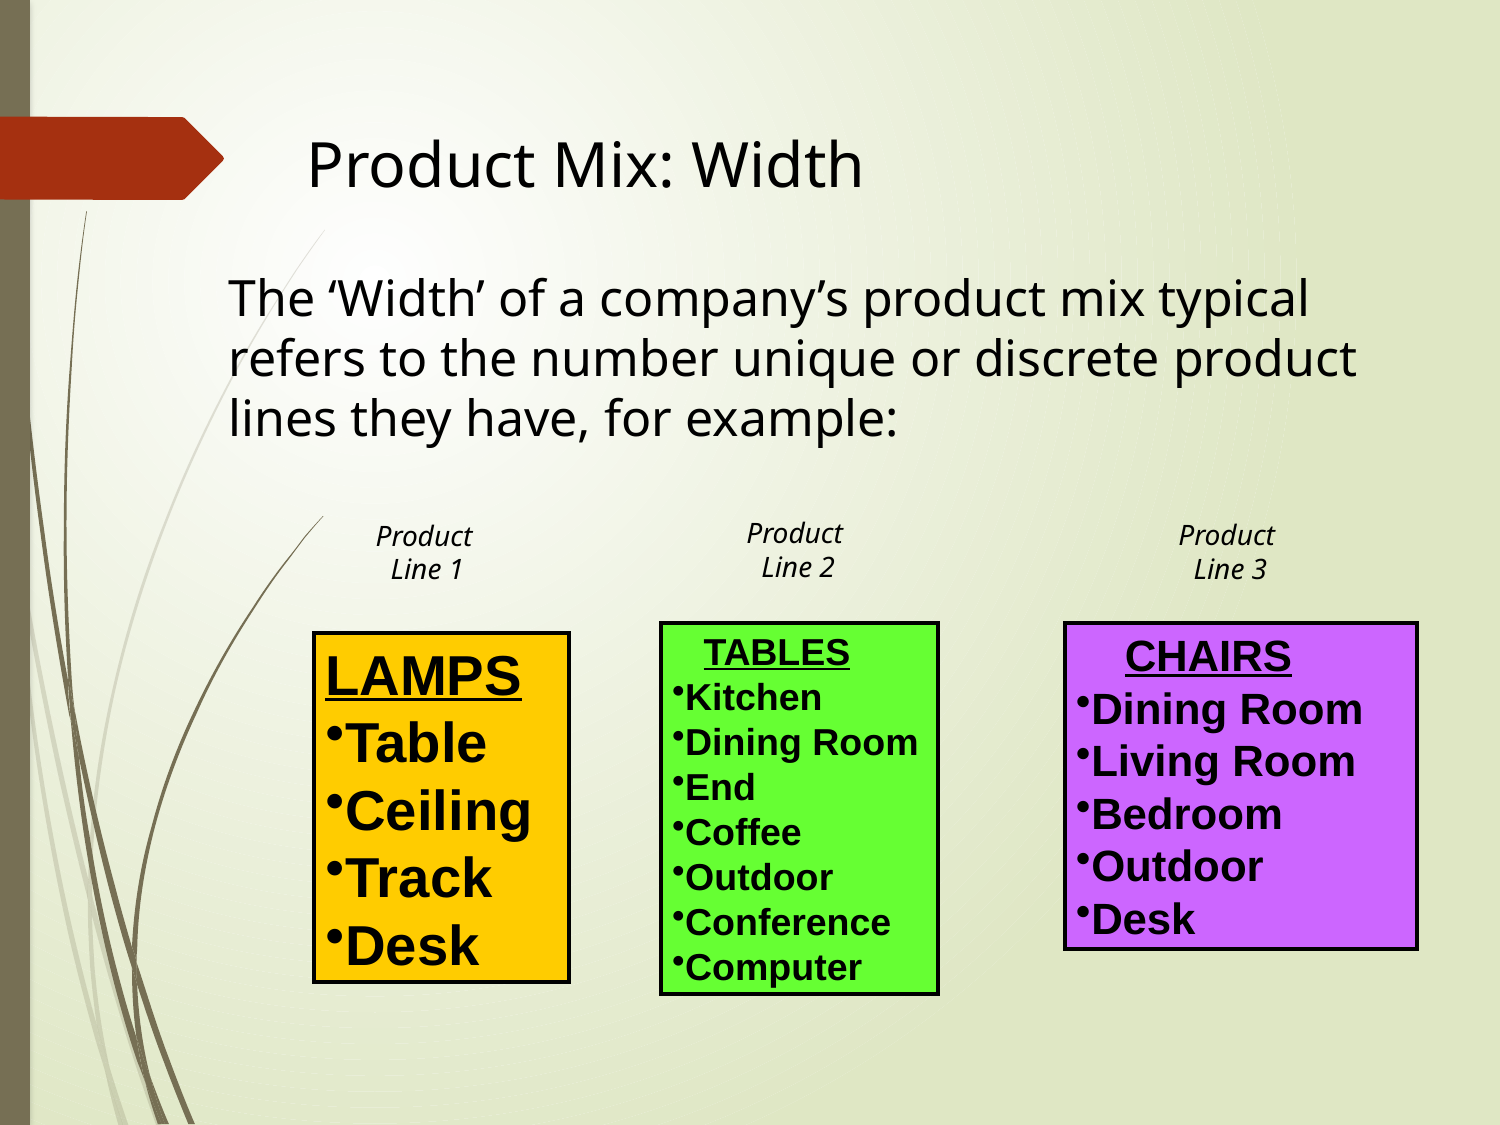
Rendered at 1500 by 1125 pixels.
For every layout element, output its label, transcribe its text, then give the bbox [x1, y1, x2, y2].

text_box The ‘Width’ of a company’s product mix typical refers to the number unique or discrete product lines they have, for example: [213, 259, 1431, 454]
text_box Product Line 1 [293, 471, 562, 599]
text_box Product Line 3 [1096, 470, 1365, 598]
text_box Product Line 2 [664, 468, 933, 596]
text_box LAMPS Table Ceiling Track Desk [314, 633, 570, 982]
text_box Product Mix: Width [295, 119, 1033, 217]
text_box CHAIRS Dining Room Living Room Bedroom Outdoor Desk [1064, 622, 1418, 949]
text_box TABLES Kitchen Dining Room End Coffee Outdoor Conference Computer [660, 622, 938, 994]
